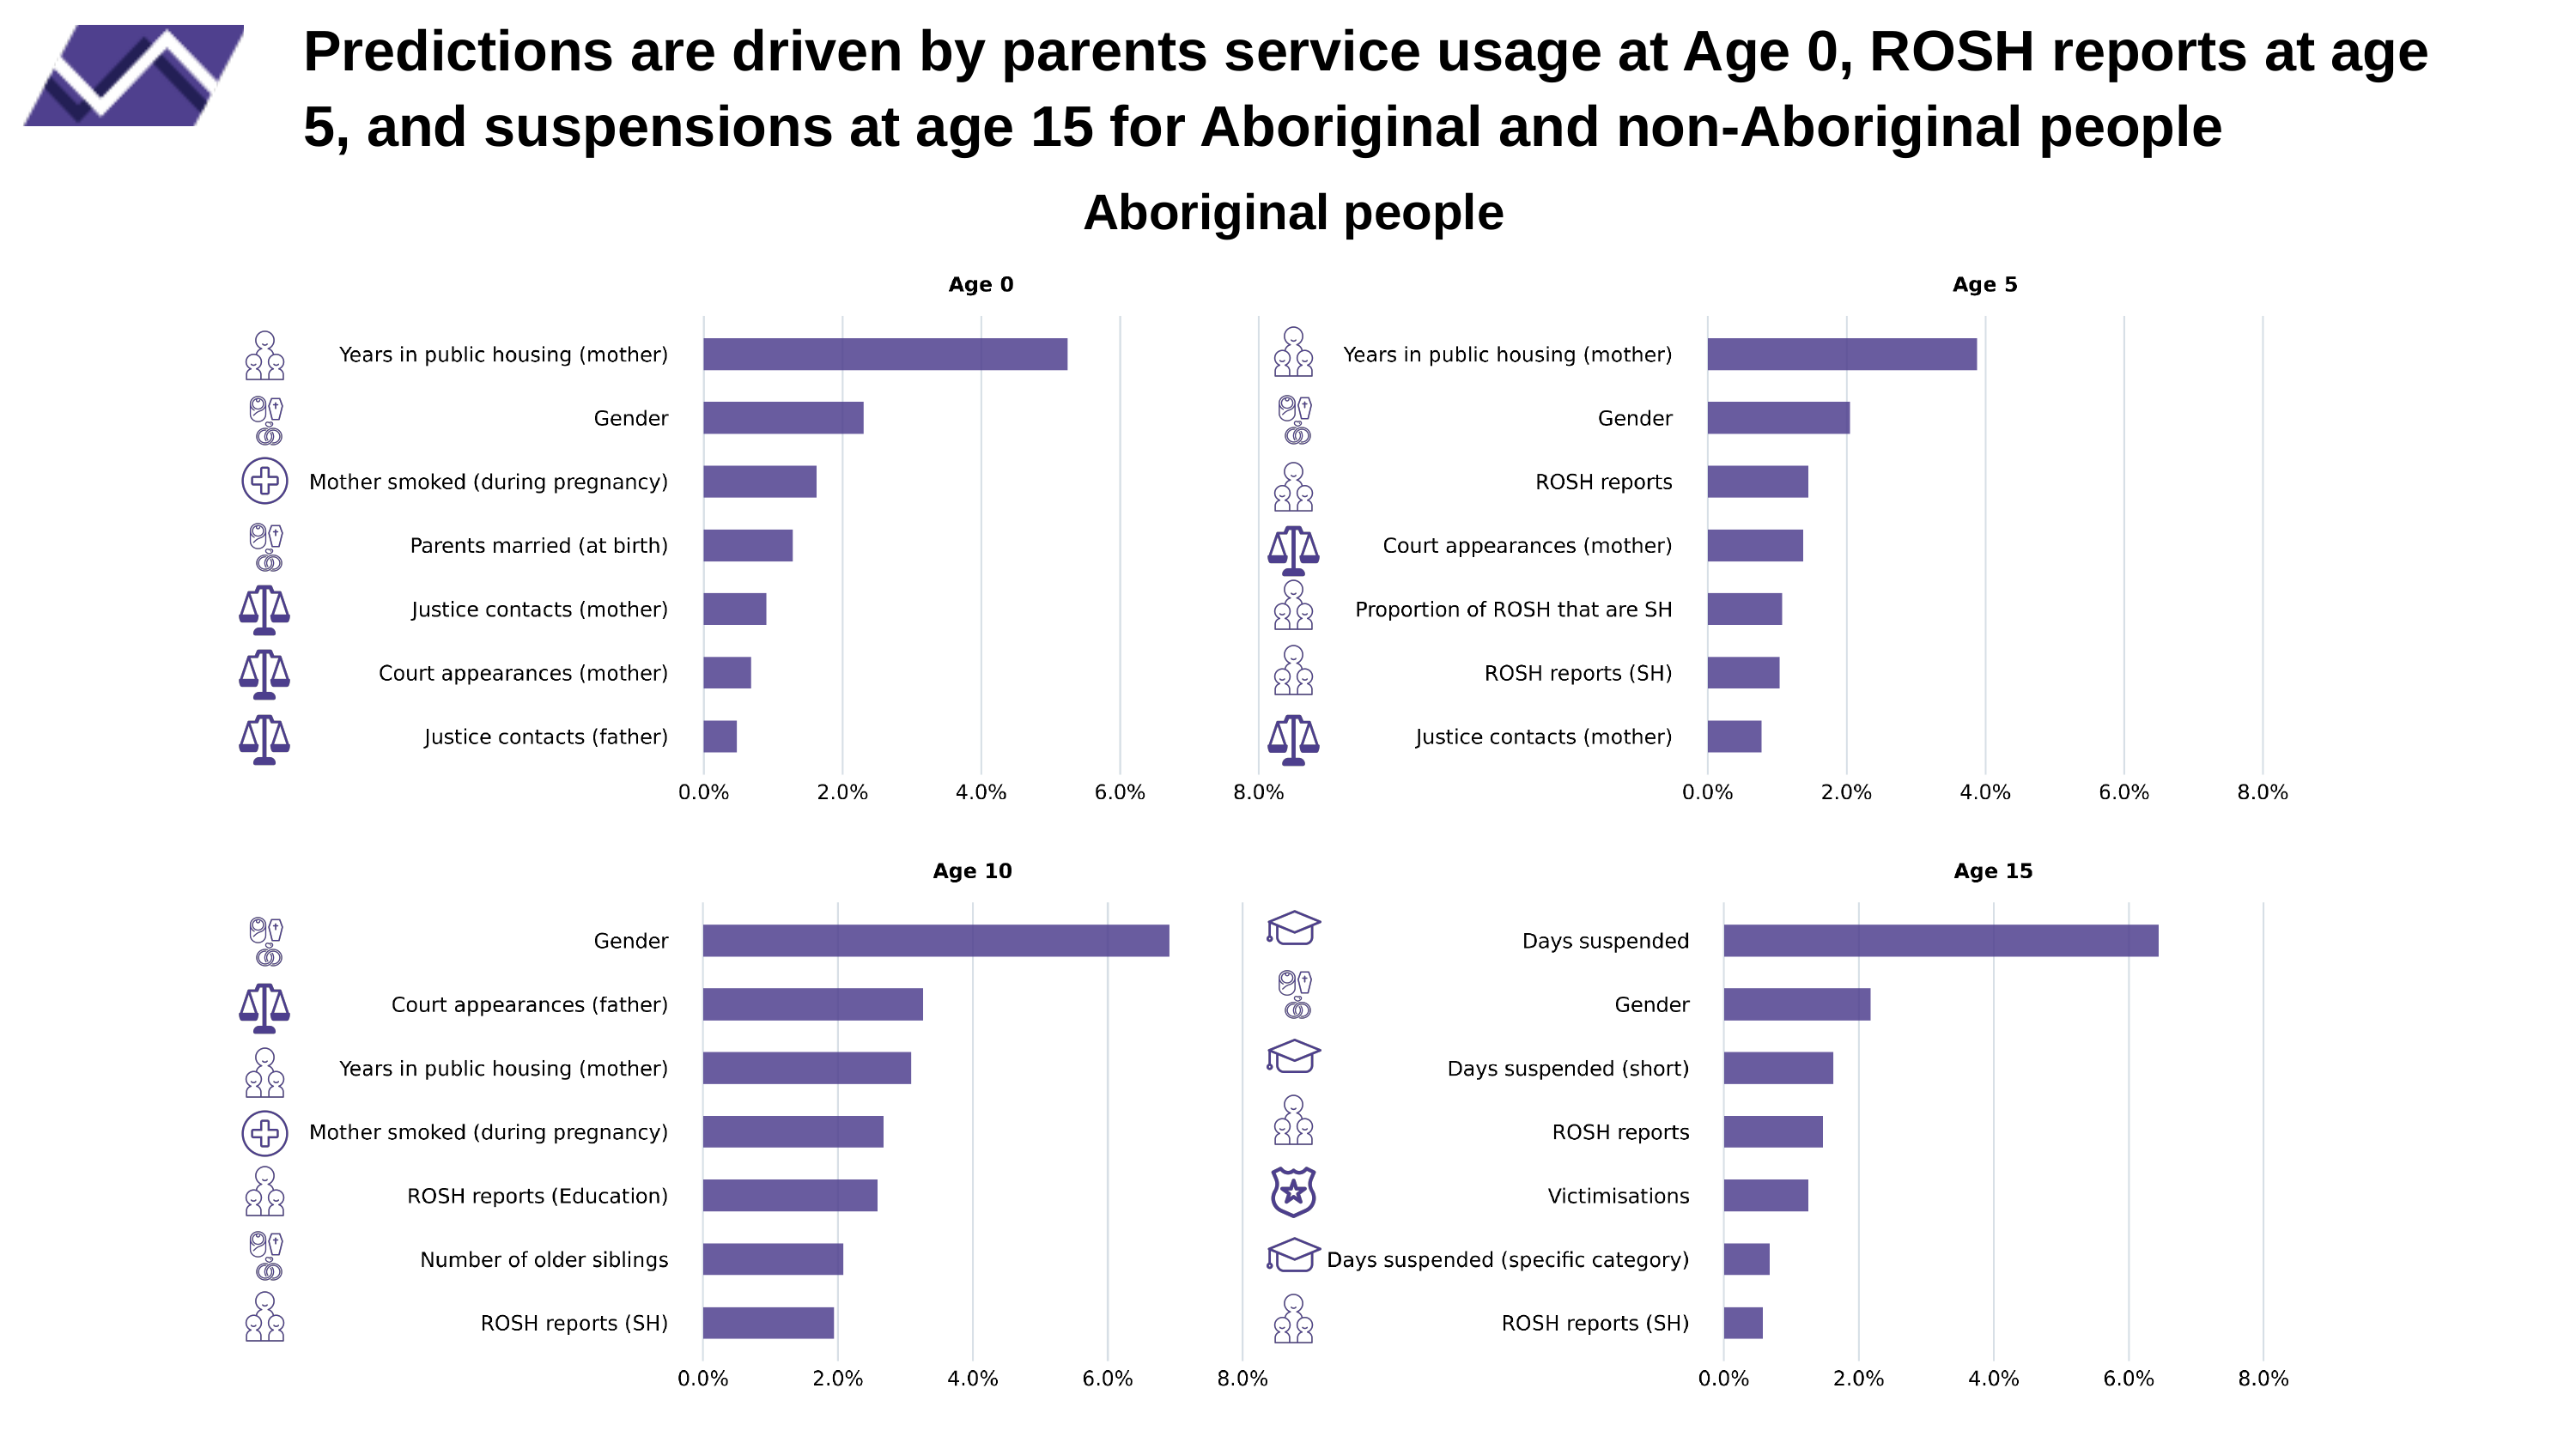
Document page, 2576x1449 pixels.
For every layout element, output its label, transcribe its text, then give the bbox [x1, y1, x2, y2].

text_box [240, 913, 289, 967]
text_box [240, 519, 289, 573]
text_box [1269, 967, 1318, 1020]
text_box Aboriginal people [711, 173, 1877, 246]
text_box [1269, 391, 1318, 446]
list Predictions are driven by parents service usage at Age 0, ROSH reports at age 5, and suspensions at age 15 for Aboriginal and non-Aboriginal people [290, 0, 2465, 129]
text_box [240, 1228, 289, 1282]
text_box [240, 392, 289, 446]
picture [234, 247, 2319, 1449]
